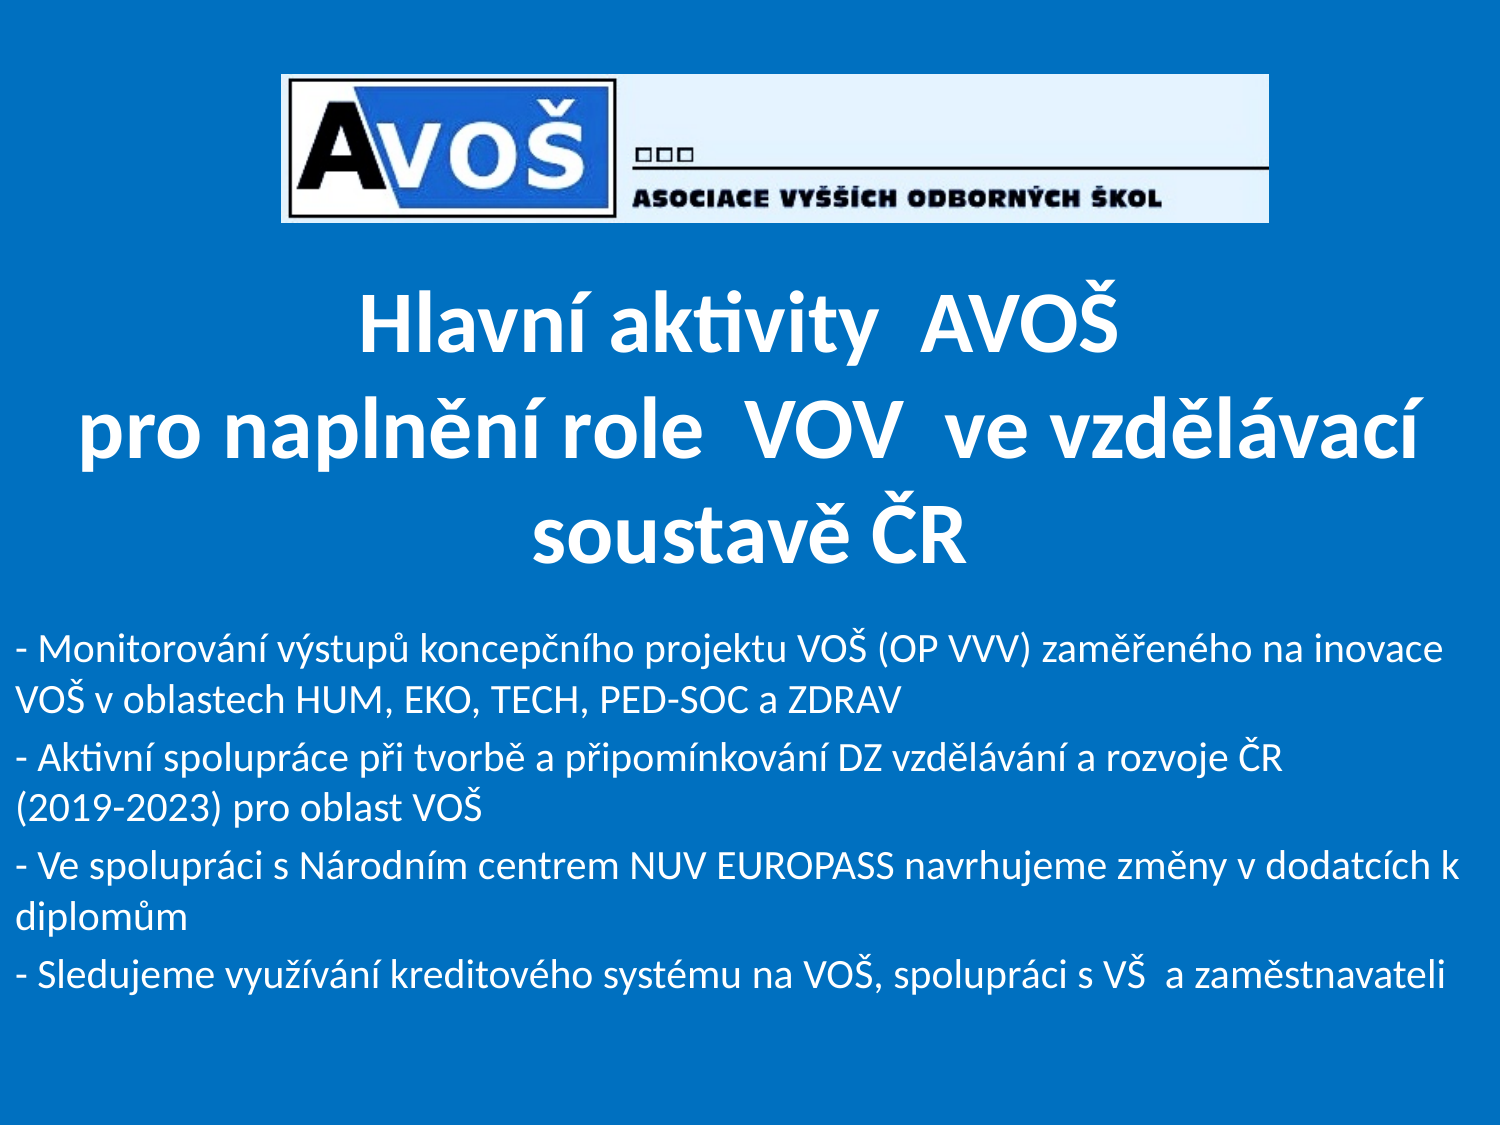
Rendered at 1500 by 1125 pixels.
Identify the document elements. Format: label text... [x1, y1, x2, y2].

picture [281, 73, 1269, 223]
subtitle - Monitorování výstupů koncepčního projektu VOŠ (OP VVV) zaměřeného na inovace VOŠ v oblastech HUM, EKO, TECH, PED-SOC a ZDRAV - Aktivní spolupráce při tvorbě a připomínkování DZ vzdělávání a rozvoje ČR (2019-2023) pro oblast VOŠ - Ve spolupráci s Národním centrem NUV EUROPASS navrhujeme změny v dodatcích k diplomům - Sledujeme využívání kreditového systému na VOŠ, spolupráci s VŠ a zaměstnavateli [0, 613, 1500, 1051]
title Hlavní aktivity AVOŠ pro naplnění role VOV ve vzdělávací soustavě ČR [0, 255, 1500, 591]
